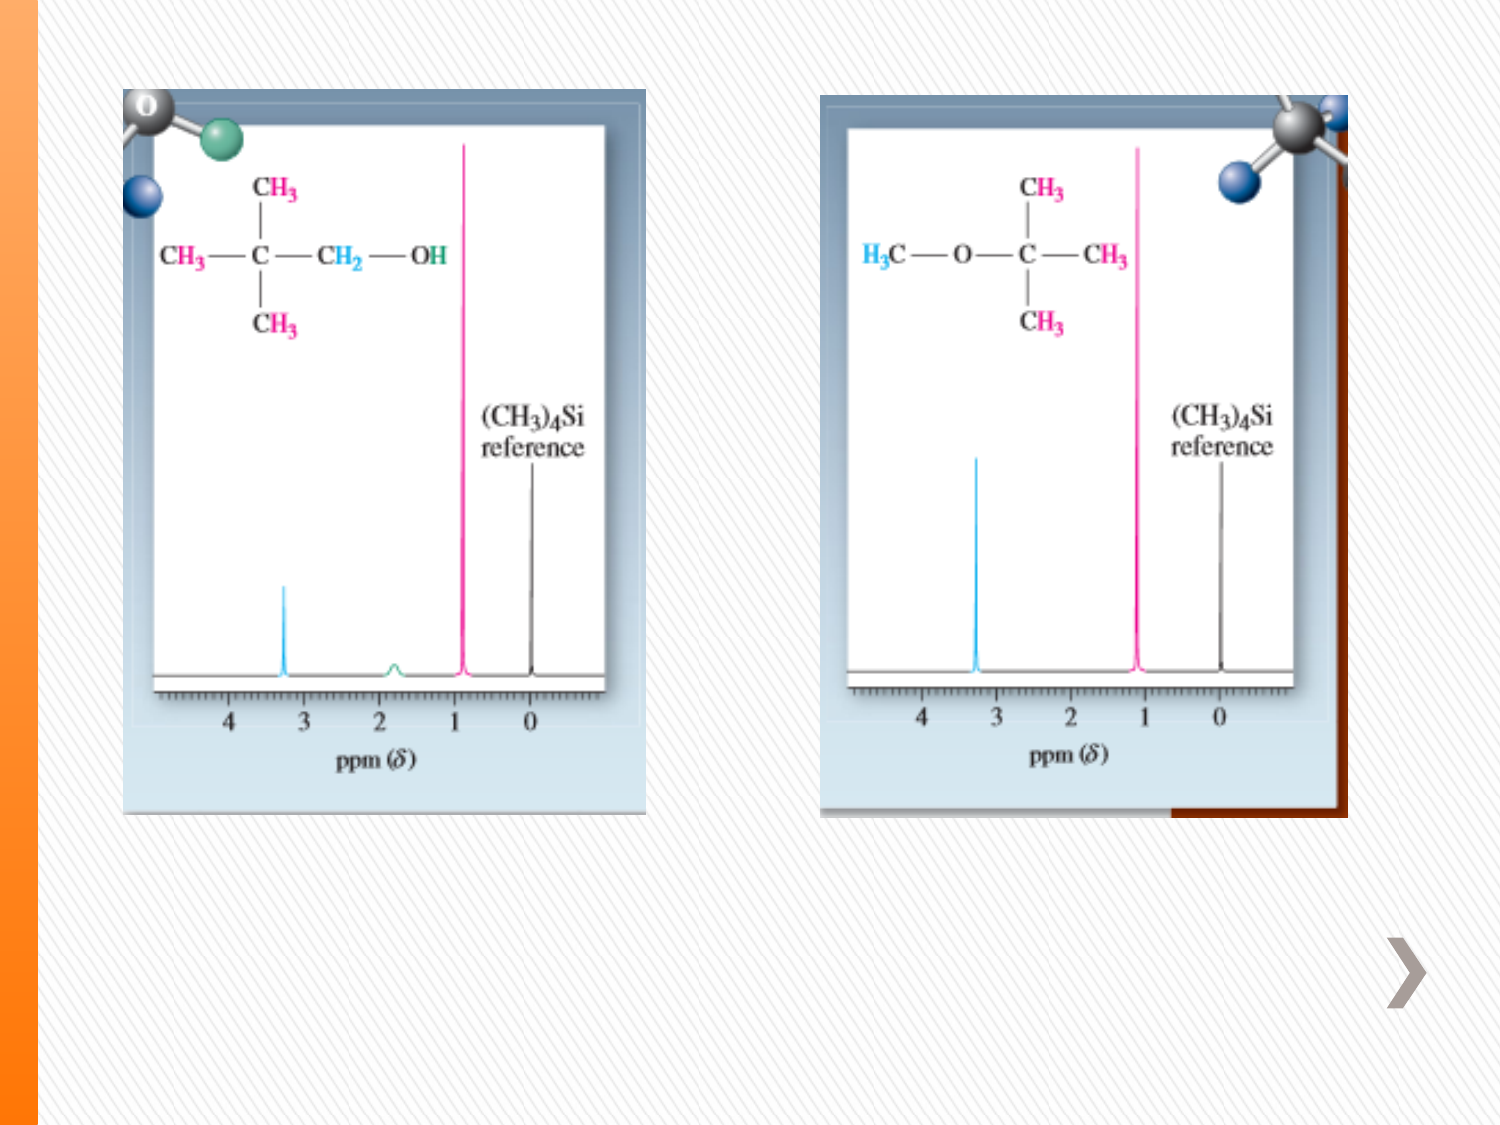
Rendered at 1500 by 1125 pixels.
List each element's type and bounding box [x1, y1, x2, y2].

picture [123, 89, 646, 815]
picture [820, 94, 1349, 819]
